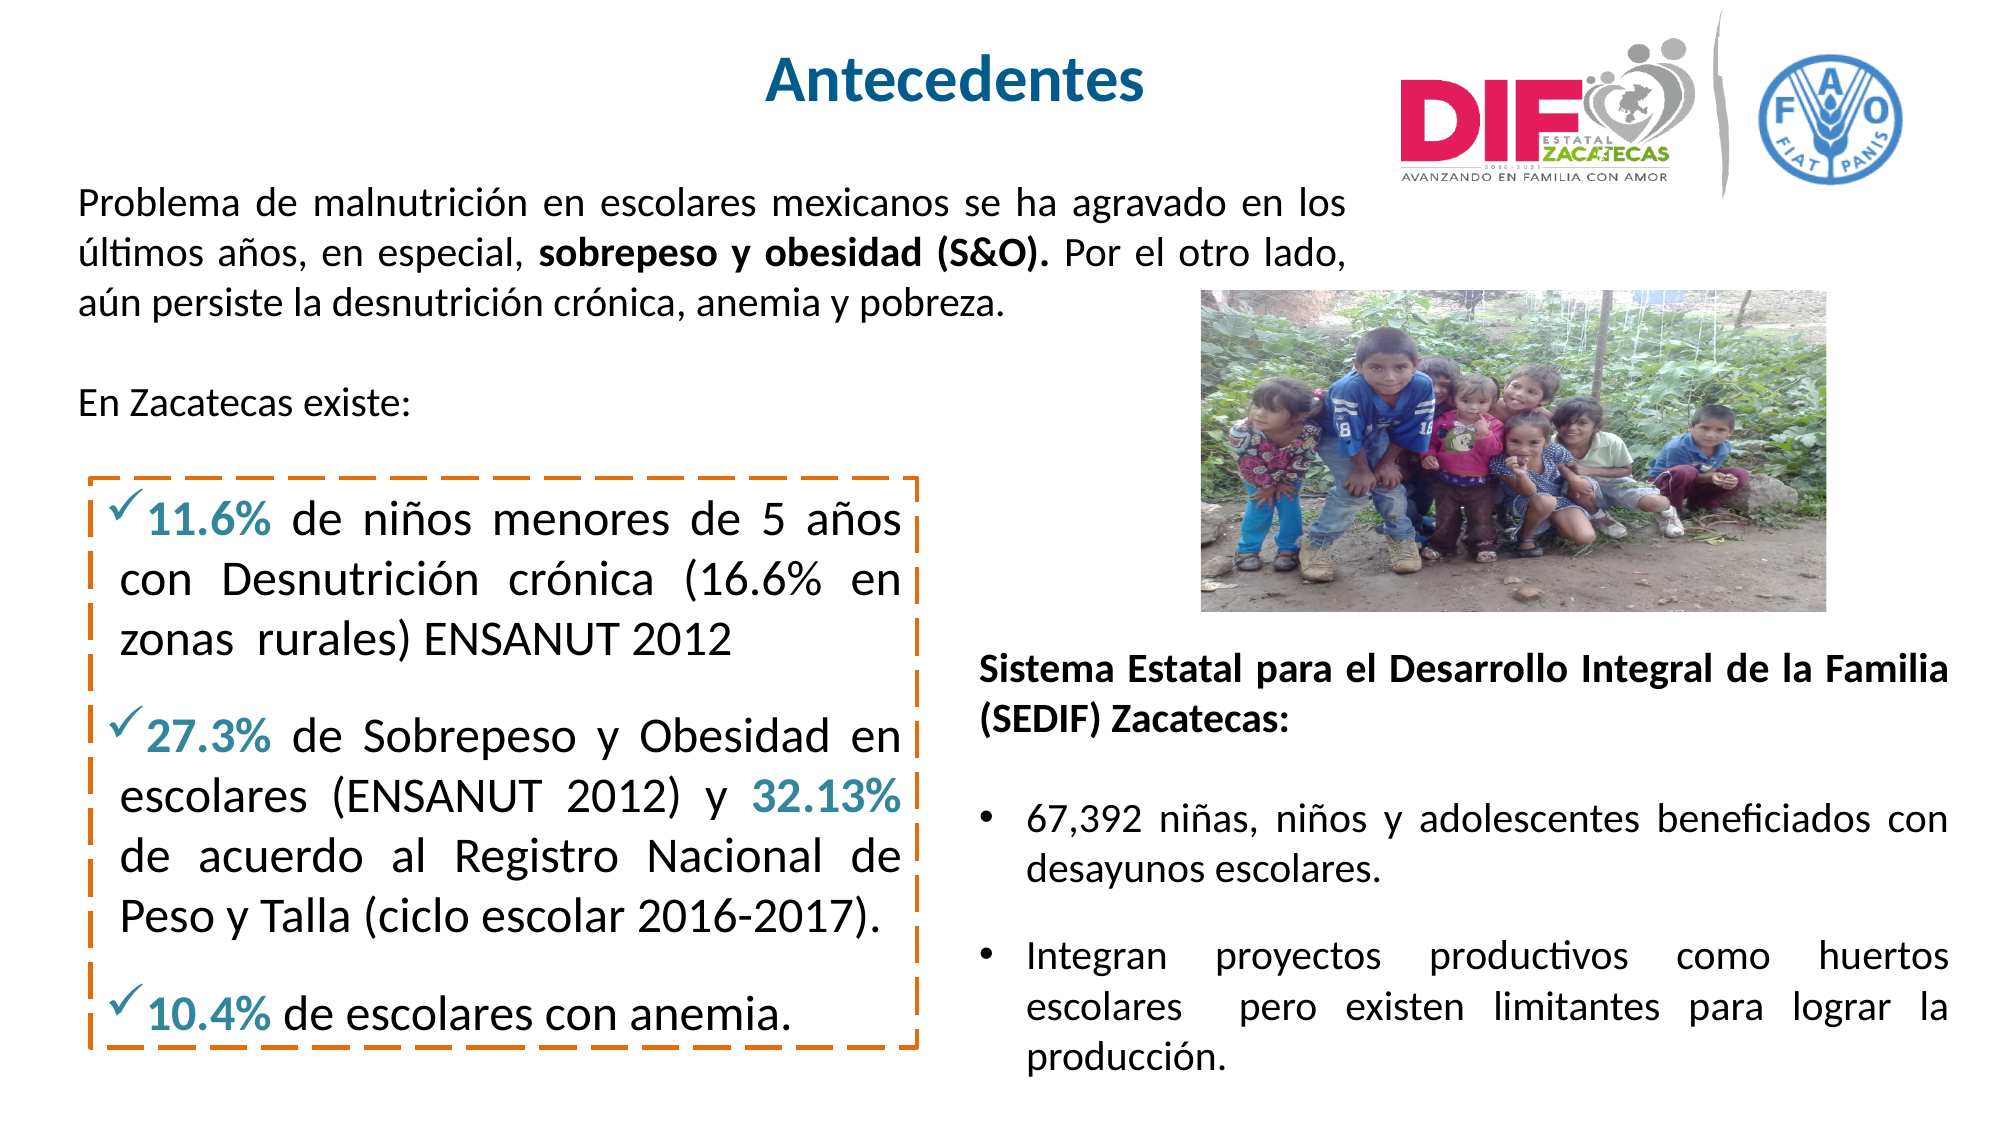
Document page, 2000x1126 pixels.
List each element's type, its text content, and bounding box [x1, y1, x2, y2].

text_box 11.6% de niños menores de 5 años con Desnutrición crónica (16.6% en zonas rurales) ENSANUT 2012 27.3% de Sobrepeso y Obesidad en escolares (ENSANUT 2012) y 32.13% de acuerdo al Registro Nacional de Peso y Talla (ciclo escolar 2016-2017). 10.4% de escolares con anemia. [90, 477, 918, 1048]
picture [1200, 290, 1827, 612]
title Antecedentes [527, 33, 1396, 197]
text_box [1401, 0, 1922, 212]
text_box Sistema Estatal para el Desarrollo Integral de la Familia (SEDIF) Zacatecas: 67,392 niñas, niños y adolescentes beneficiados con desayunos escolares. Integran proyectos productivos como huertos escolares pero existen limitantes para lograr la producción. [964, 633, 1965, 1086]
text_box Problema de malnutrición en escolares mexicanos se ha agravado en los últimos años, en especial, sobrepeso y obesidad (S&O). Por el otro lado, aún persiste la desnutrición crónica, anemia y pobreza. En Zacatecas existe: [66, 169, 1359, 423]
